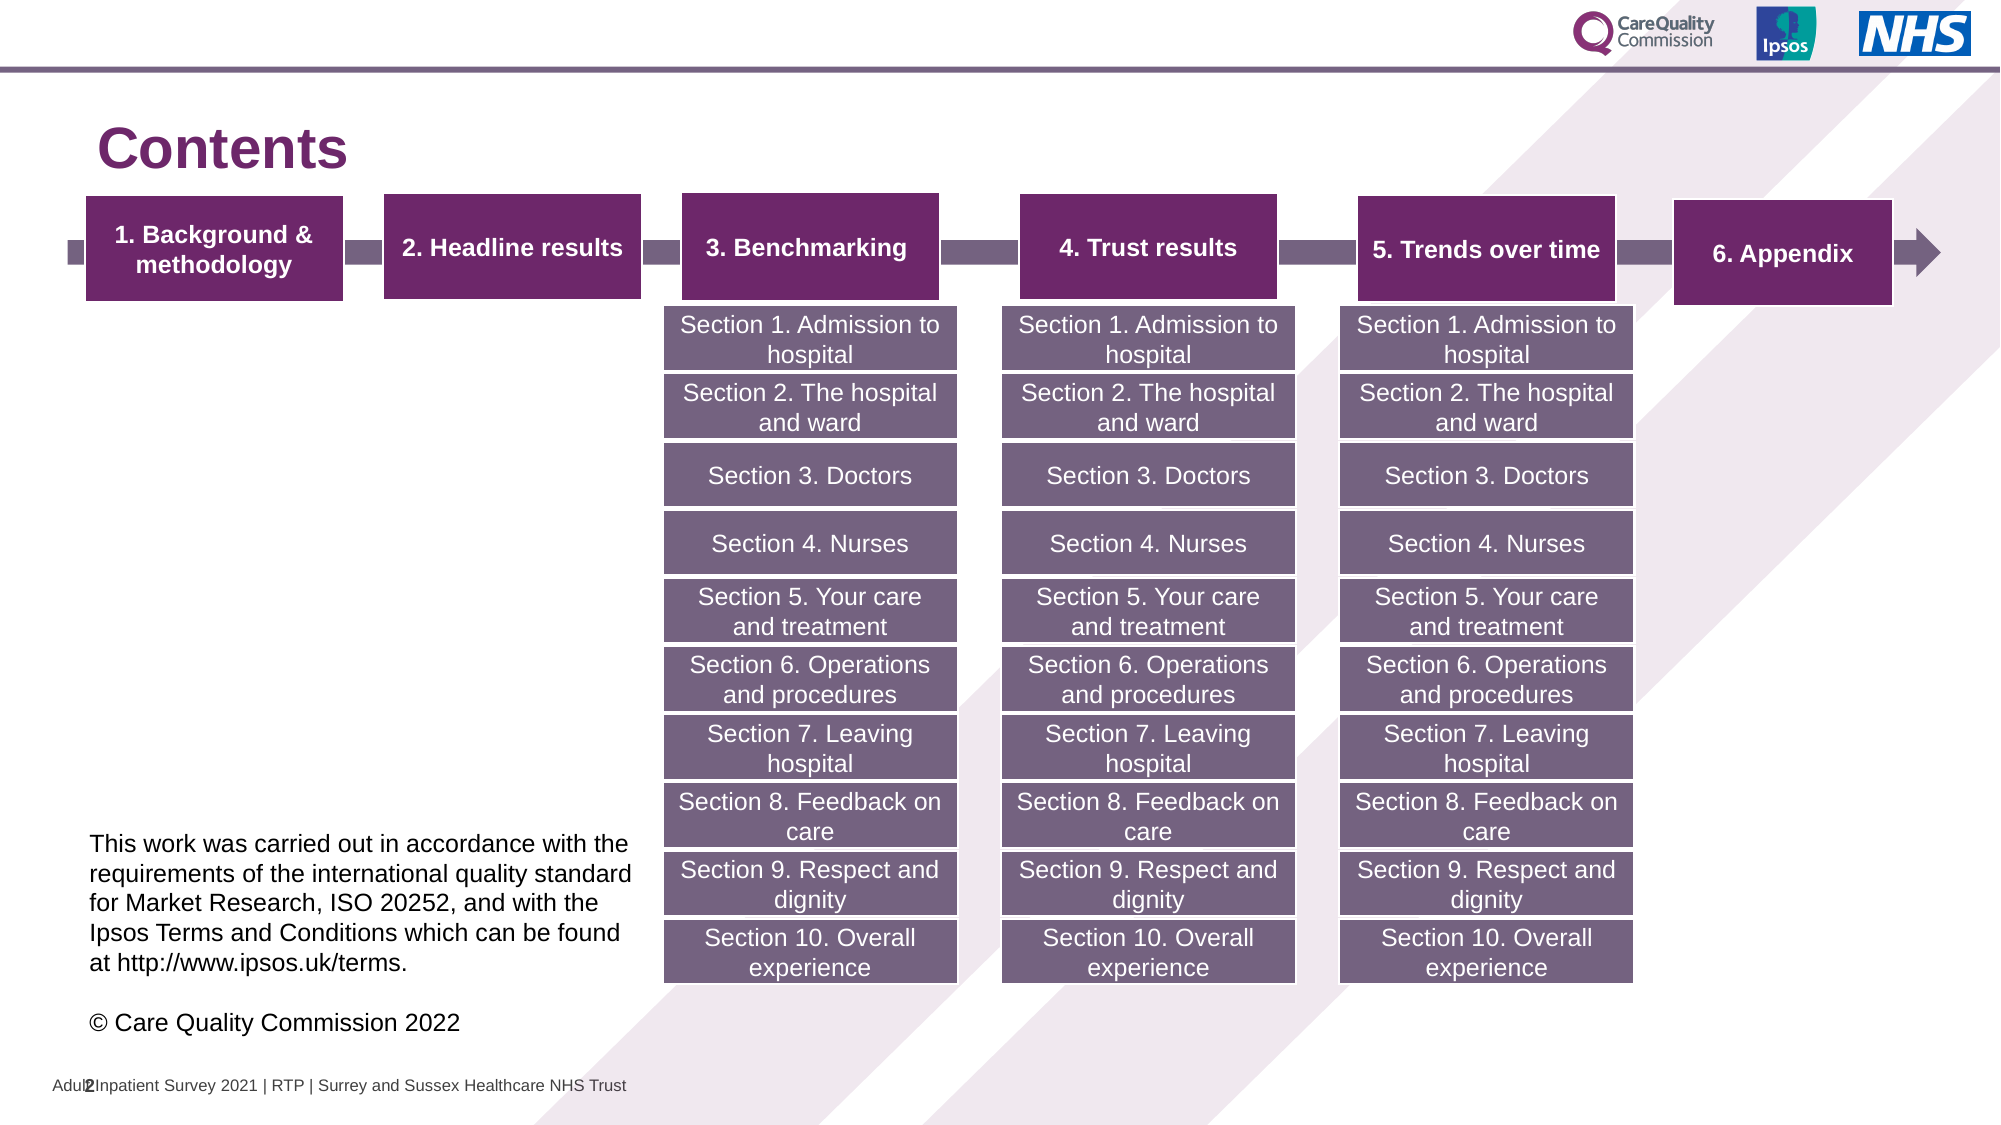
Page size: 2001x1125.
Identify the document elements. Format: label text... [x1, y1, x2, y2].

text_box Section 4. Nurses [662, 509, 959, 576]
text_box 4. Trust results [1018, 192, 1279, 301]
text_box Section 7. Leaving hospital [1000, 713, 1297, 781]
text_box Section 7. Leaving hospital [662, 713, 959, 781]
text_box Section 4. Nurses [1338, 509, 1636, 576]
text_box This work was carried out in accordance with the requirements of the international quality standard for Market Research, ISO 20252, and with the Ipsos Terms and Conditions which can be found at http://www.ipsos.uk/terms. © Care Quality Commission 2022 [74, 819, 649, 1044]
text_box 5. Trends over time [1356, 194, 1617, 303]
text_box Section 6. Operations and procedures [662, 645, 959, 713]
text_box Section 4. Nurses [1000, 509, 1297, 576]
text_box 6. Appendix [1672, 198, 1894, 307]
text_box Section 10. Overall experience [662, 918, 959, 985]
text_box Section 3. Doctors [662, 441, 959, 508]
text_box Section 1. Admission to hospital [1000, 304, 1297, 372]
text_box Section 8. Feedback on care [662, 781, 959, 849]
text_box [941, 239, 1018, 266]
text_box [1894, 225, 1943, 280]
text_box Section 6. Operations and procedures [1000, 645, 1297, 713]
text_box Section 8. Feedback on care [1338, 781, 1636, 849]
text_box Section 5. Your care and treatment [1338, 577, 1636, 644]
text_box Section 2. The hospital and ward [1338, 372, 1636, 440]
text_box Section 8. Feedback on care [1000, 781, 1297, 849]
text_box Section 5. Your care and treatment [1000, 577, 1297, 644]
text_box [1279, 239, 1356, 266]
text_box 2. Headline results [382, 192, 643, 301]
text_box Section 10. Overall experience [1000, 918, 1297, 985]
text_box Section 2. The hospital and ward [1000, 372, 1297, 440]
text_box Section 9. Respect and dignity [1338, 850, 1636, 917]
text_box [1617, 239, 1672, 266]
text_box Section 3. Doctors [1338, 441, 1636, 508]
title Contents [82, 110, 1451, 190]
text_box 1. Background & methodology [84, 194, 345, 303]
text_box 3. Benchmarking [680, 191, 941, 302]
text_box Section 1. Admission to hospital [662, 304, 959, 372]
picture [1756, 6, 1817, 61]
text_box 2 [84, 1066, 122, 1125]
text_box [66, 239, 84, 266]
picture [1859, 11, 1971, 56]
text_box [345, 239, 382, 266]
text_box Section 2. The hospital and ward [662, 372, 959, 440]
text_box Section 5. Your care and treatment [662, 577, 959, 644]
text_box Section 9. Respect and dignity [662, 850, 959, 917]
text_box Section 10. Overall experience [1338, 918, 1636, 985]
text_box Section 1. Admission to hospital [1338, 304, 1636, 372]
text_box Section 9. Respect and dignity [1000, 850, 1297, 917]
picture [1573, 11, 1715, 56]
text_box Section 7. Leaving hospital [1338, 713, 1636, 781]
text_box Section 3. Doctors [1000, 441, 1297, 508]
text_box Section 6. Operations and procedures [1338, 645, 1636, 713]
text_box [643, 239, 680, 266]
